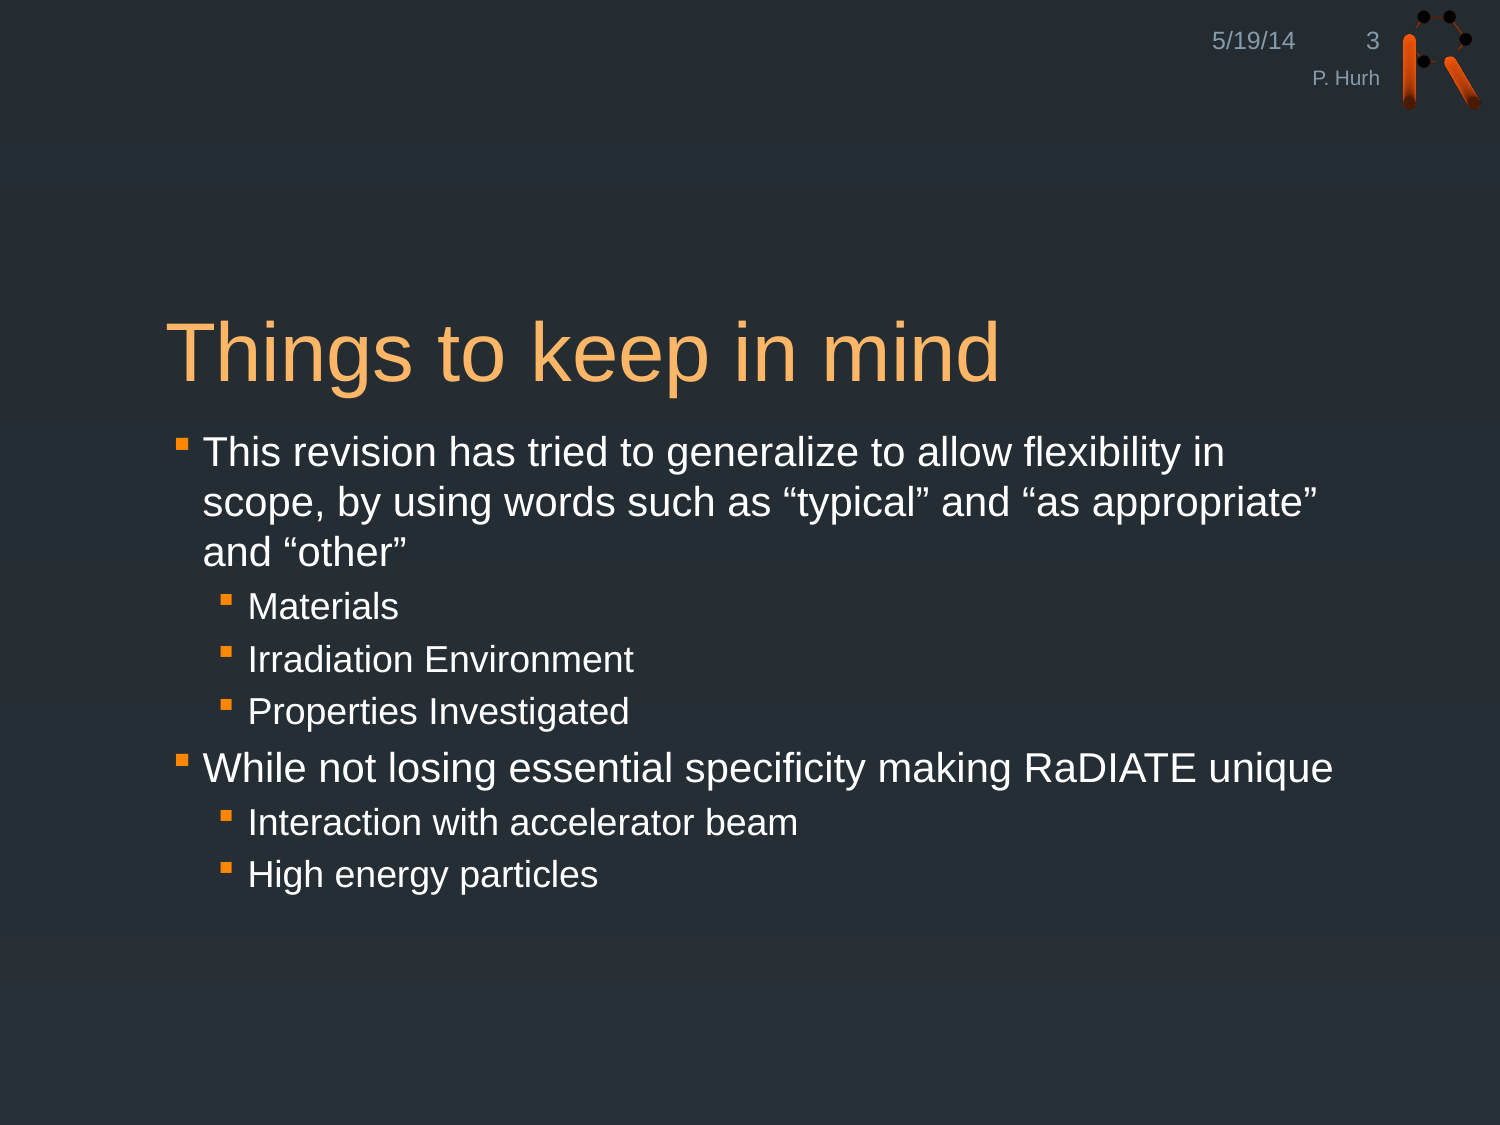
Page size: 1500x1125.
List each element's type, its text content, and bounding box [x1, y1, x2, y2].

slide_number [1197, 14, 1318, 65]
title Things to keep in mind [150, 215, 1350, 406]
footer P. Hurh [1240, 64, 1395, 115]
list This revision has tried to generalize to allow flexibility in scope, by using words such as “typical” and “as appropriate” and “other” Materials Irradiation Environment Properties Investigated While not losing essential specificity making RaDIATE unique Interaction with accelerator beam High energy particles [150, 416, 1350, 998]
picture [1400, 10, 1481, 110]
slide_number 3 [1318, 14, 1396, 65]
